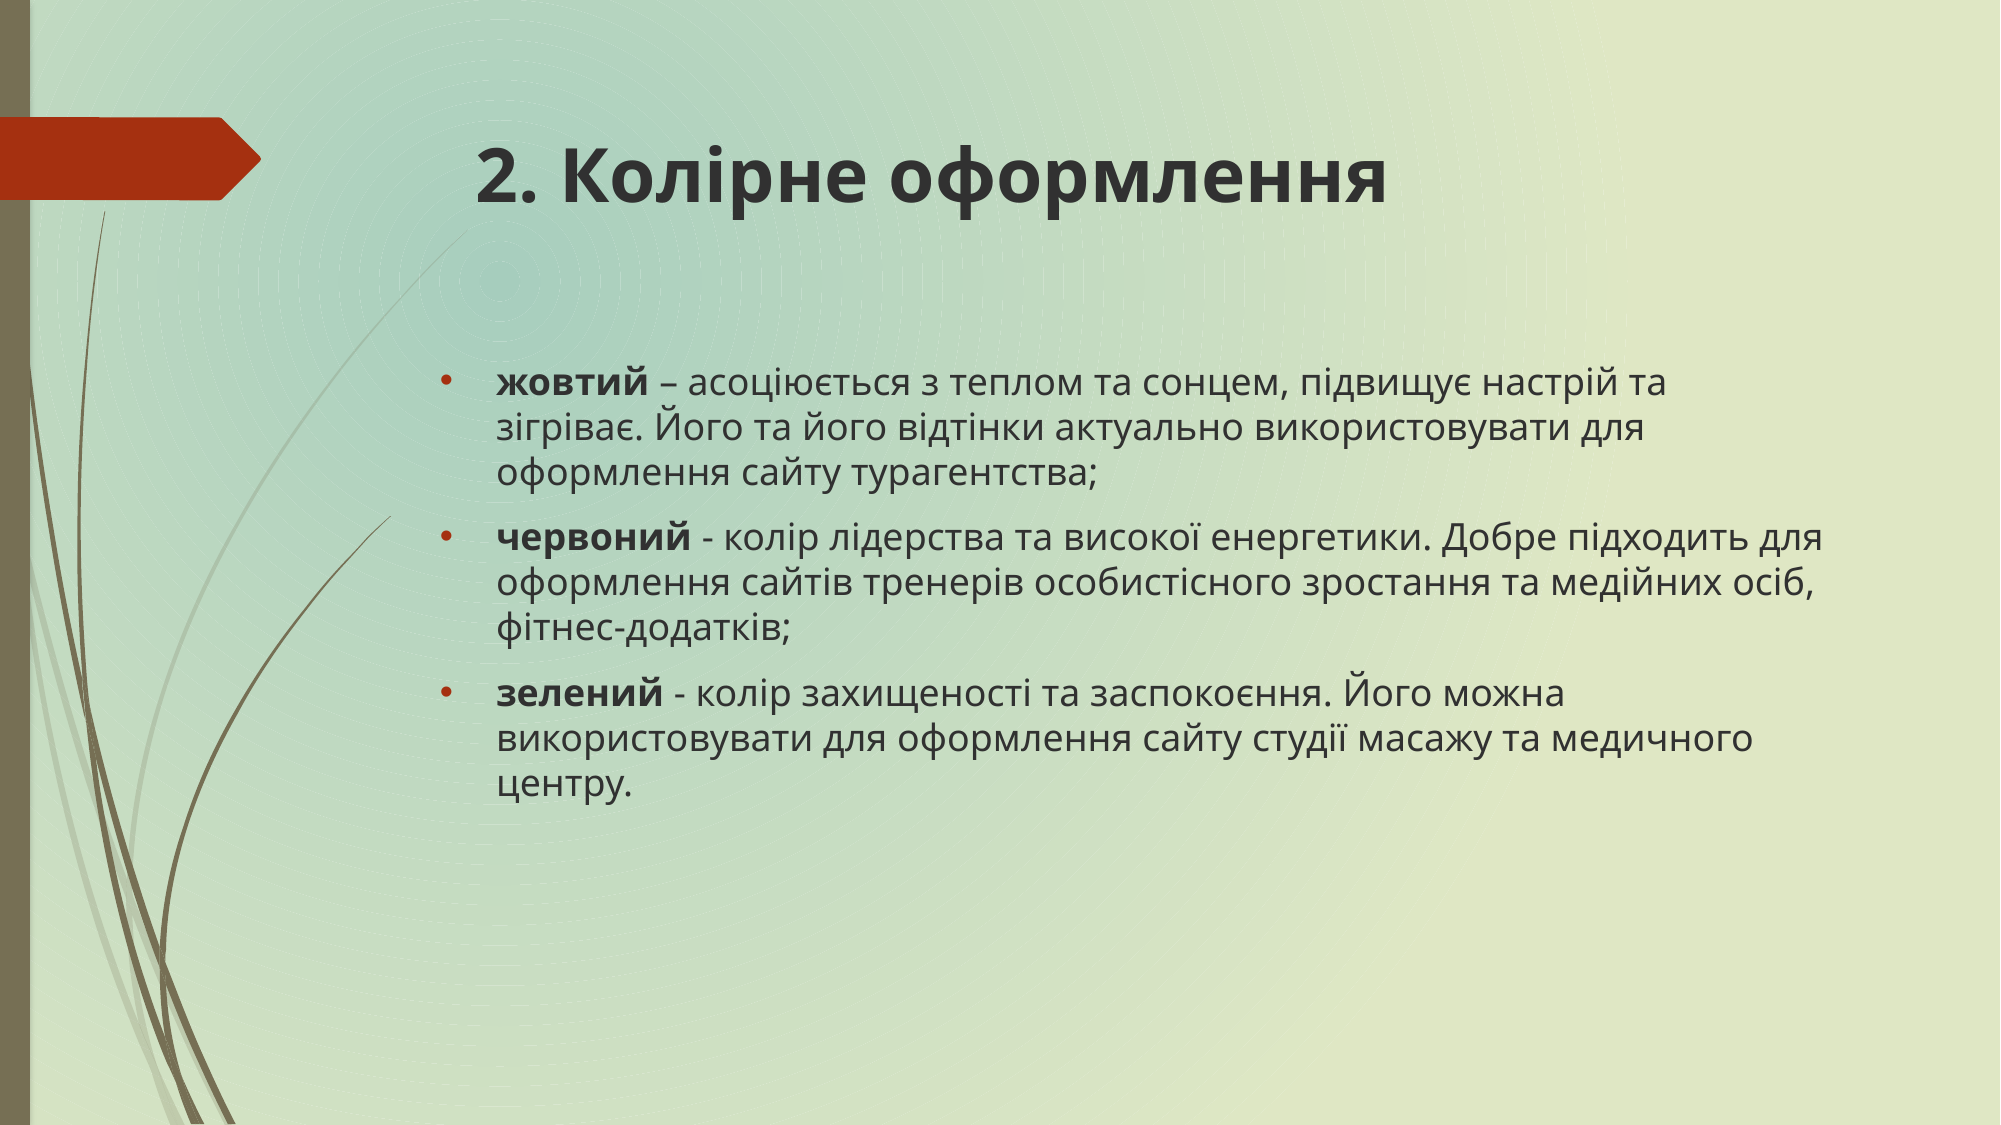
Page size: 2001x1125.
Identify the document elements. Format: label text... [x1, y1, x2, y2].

list жовтий – асоціюється з теплом та сонцем, підвищує настрій та зігріває. Його та його відтінки актуально використовувати для оформлення сайту турагентства; червоний - колір лідерства та високої енергетики. Добре підходить для оформлення сайтів тренерів особистісного зростання та медійних осіб, фітнес-додатків; зелений - колір захищеності та заспокоєння. Його можна використовувати для оформлення сайту студії масажу та медичного центру. [424, 350, 1888, 970]
title 2. Колірне оформлення [460, 120, 2000, 338]
